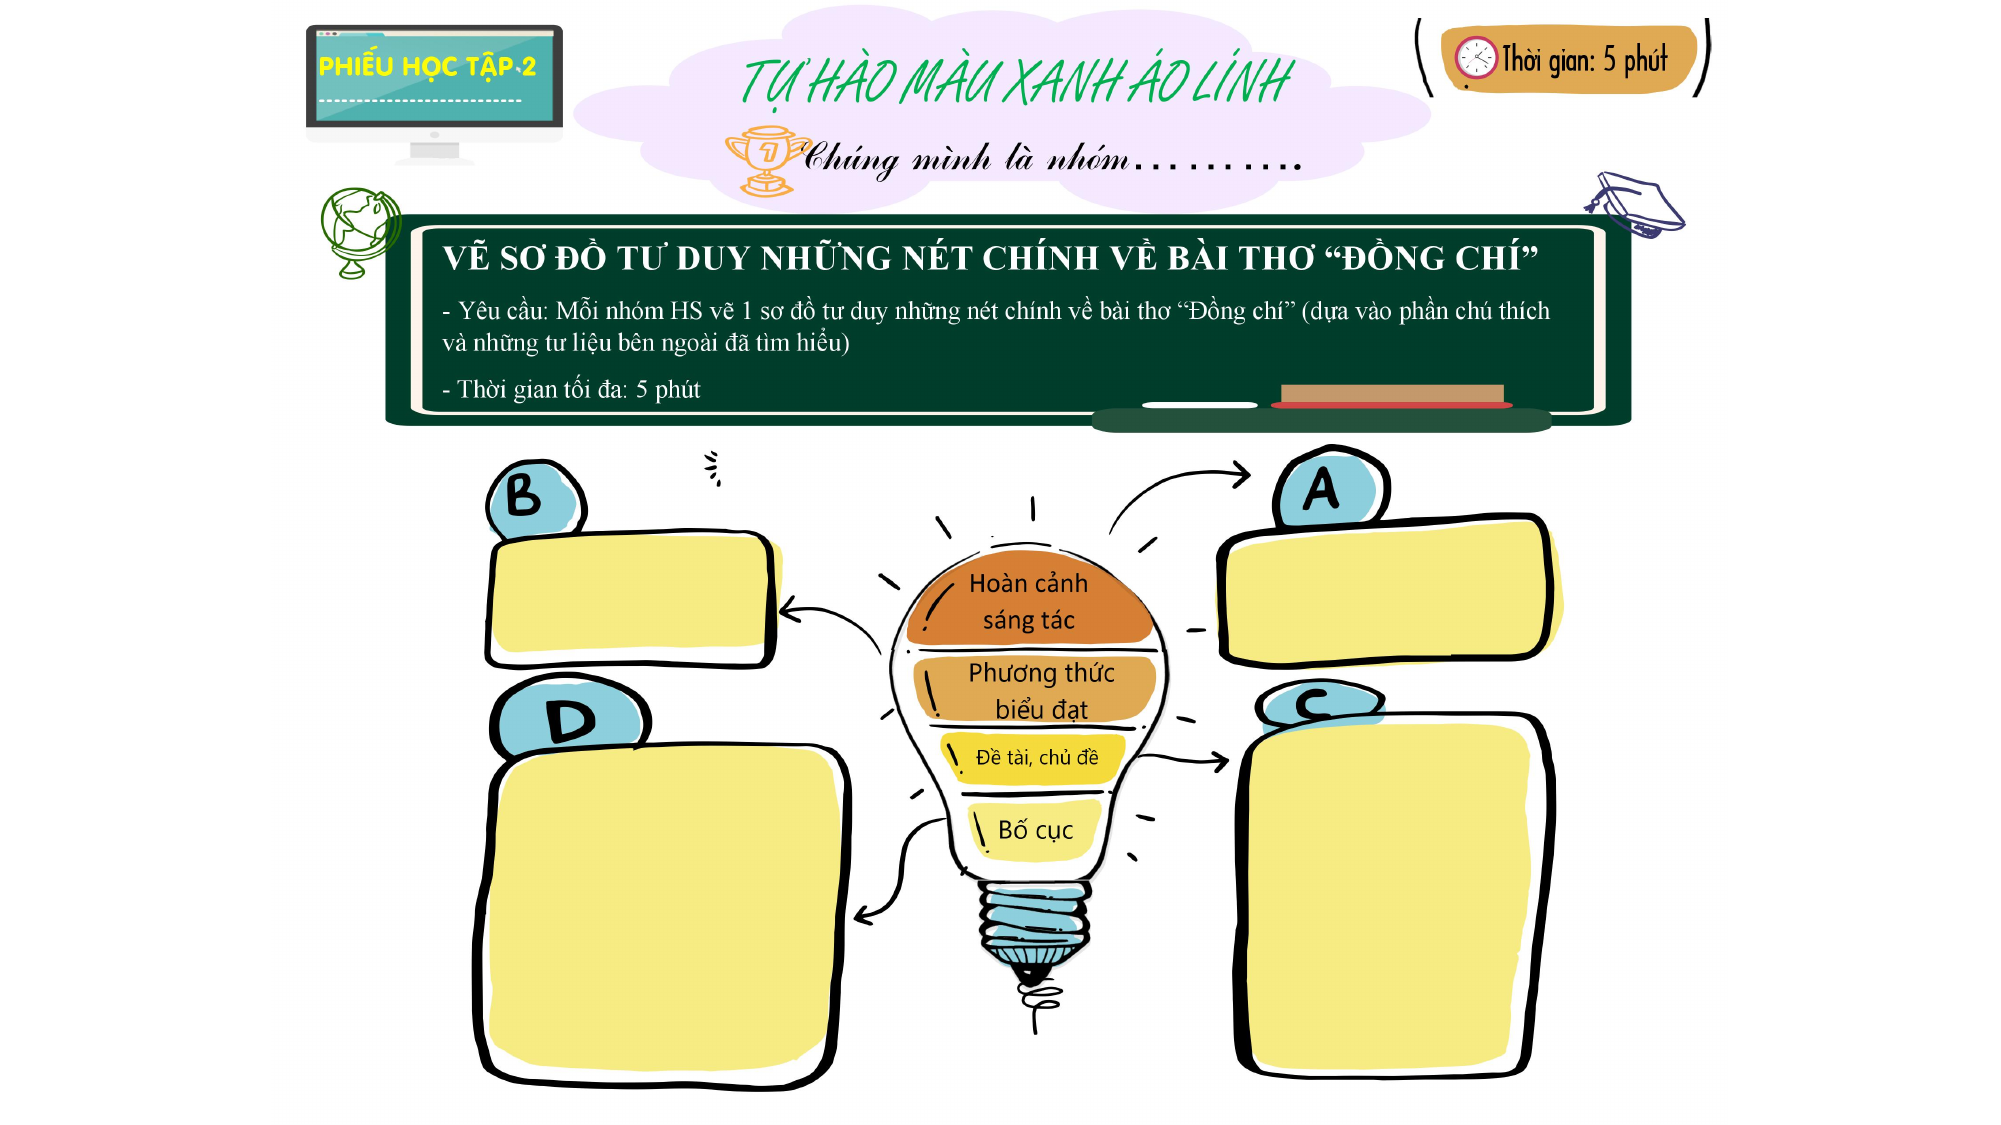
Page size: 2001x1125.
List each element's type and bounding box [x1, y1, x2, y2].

picture [271, 0, 1728, 1125]
